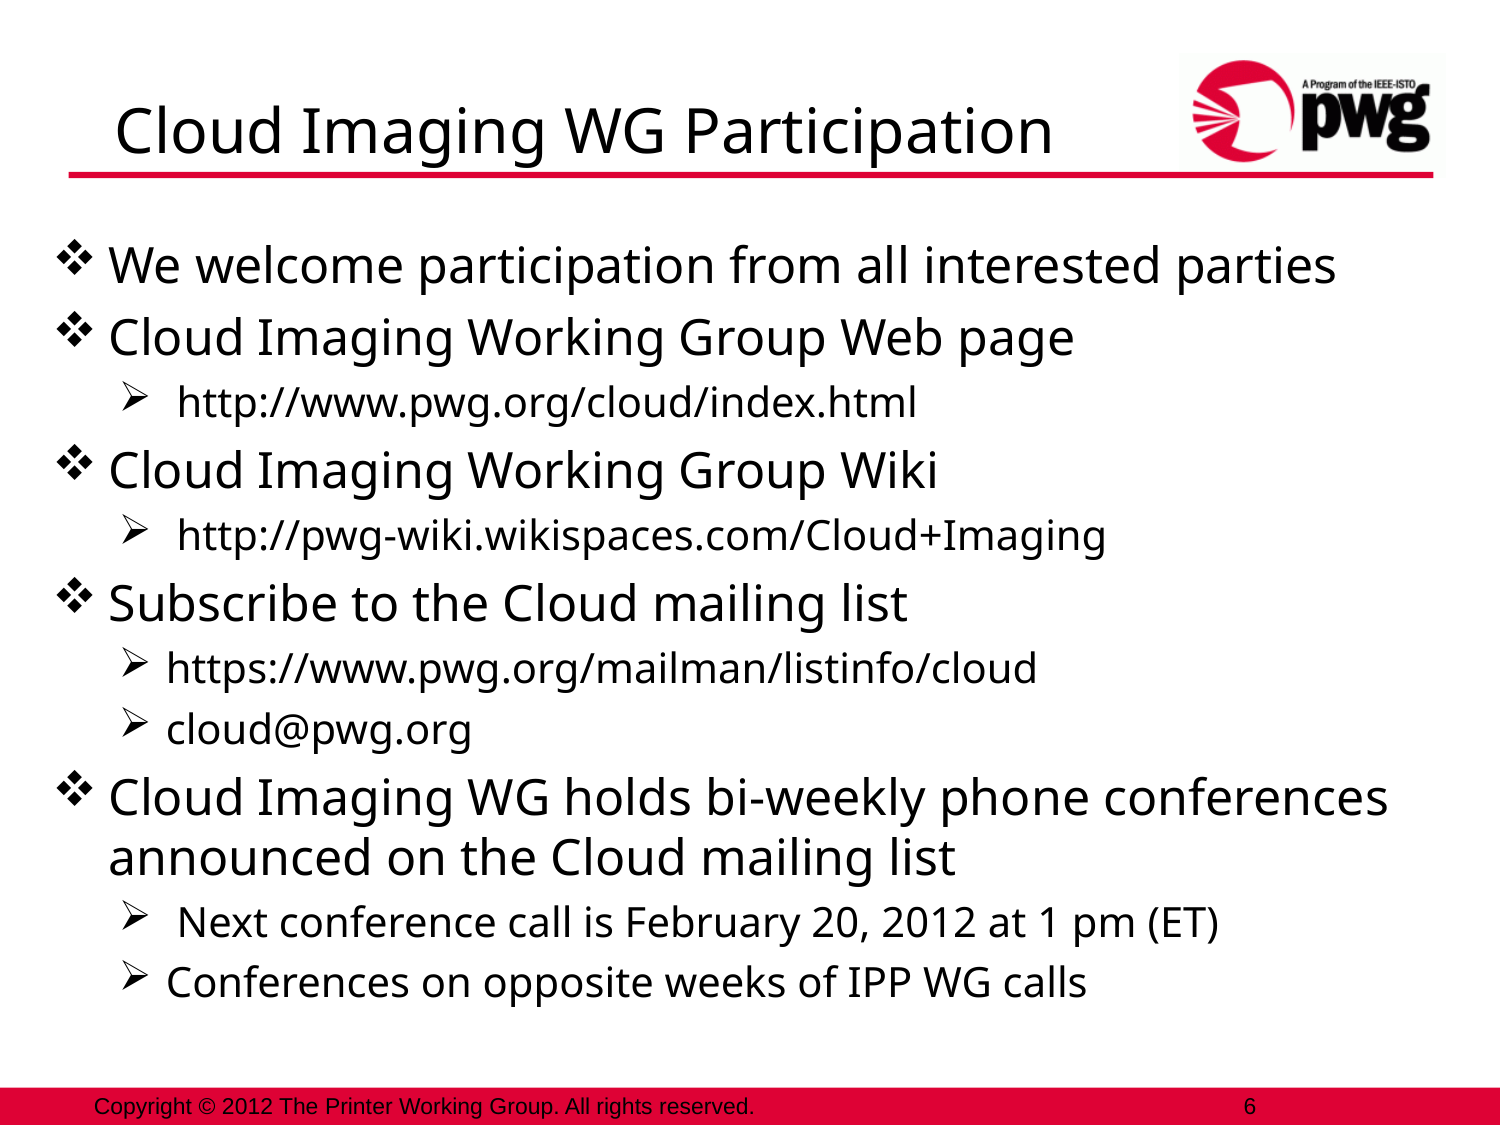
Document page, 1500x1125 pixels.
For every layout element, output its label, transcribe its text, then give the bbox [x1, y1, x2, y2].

title Cloud Imaging WG Participation [99, 7, 1163, 175]
list We welcome participation from all interested parties Cloud Imaging Working Group Web page http://www.pwg.org/cloud/index.html Cloud Imaging Working Group Wiki http://pwg-wiki.wikispaces.com/Cloud+Imaging Subscribe to the Cloud mailing list https://www.pwg.org/mailman/listinfo/cloud cloud@pwg.org Cloud Imaging WG holds bi-weekly phone conferences announced on the Cloud mailing list Next conference call is February 20, 2012 at 1 pm (ET) Conferences on opposite weeks of IPP WG calls [36, 224, 1463, 1088]
slide_number 6 [1227, 1083, 1273, 1125]
picture [1179, 53, 1446, 178]
